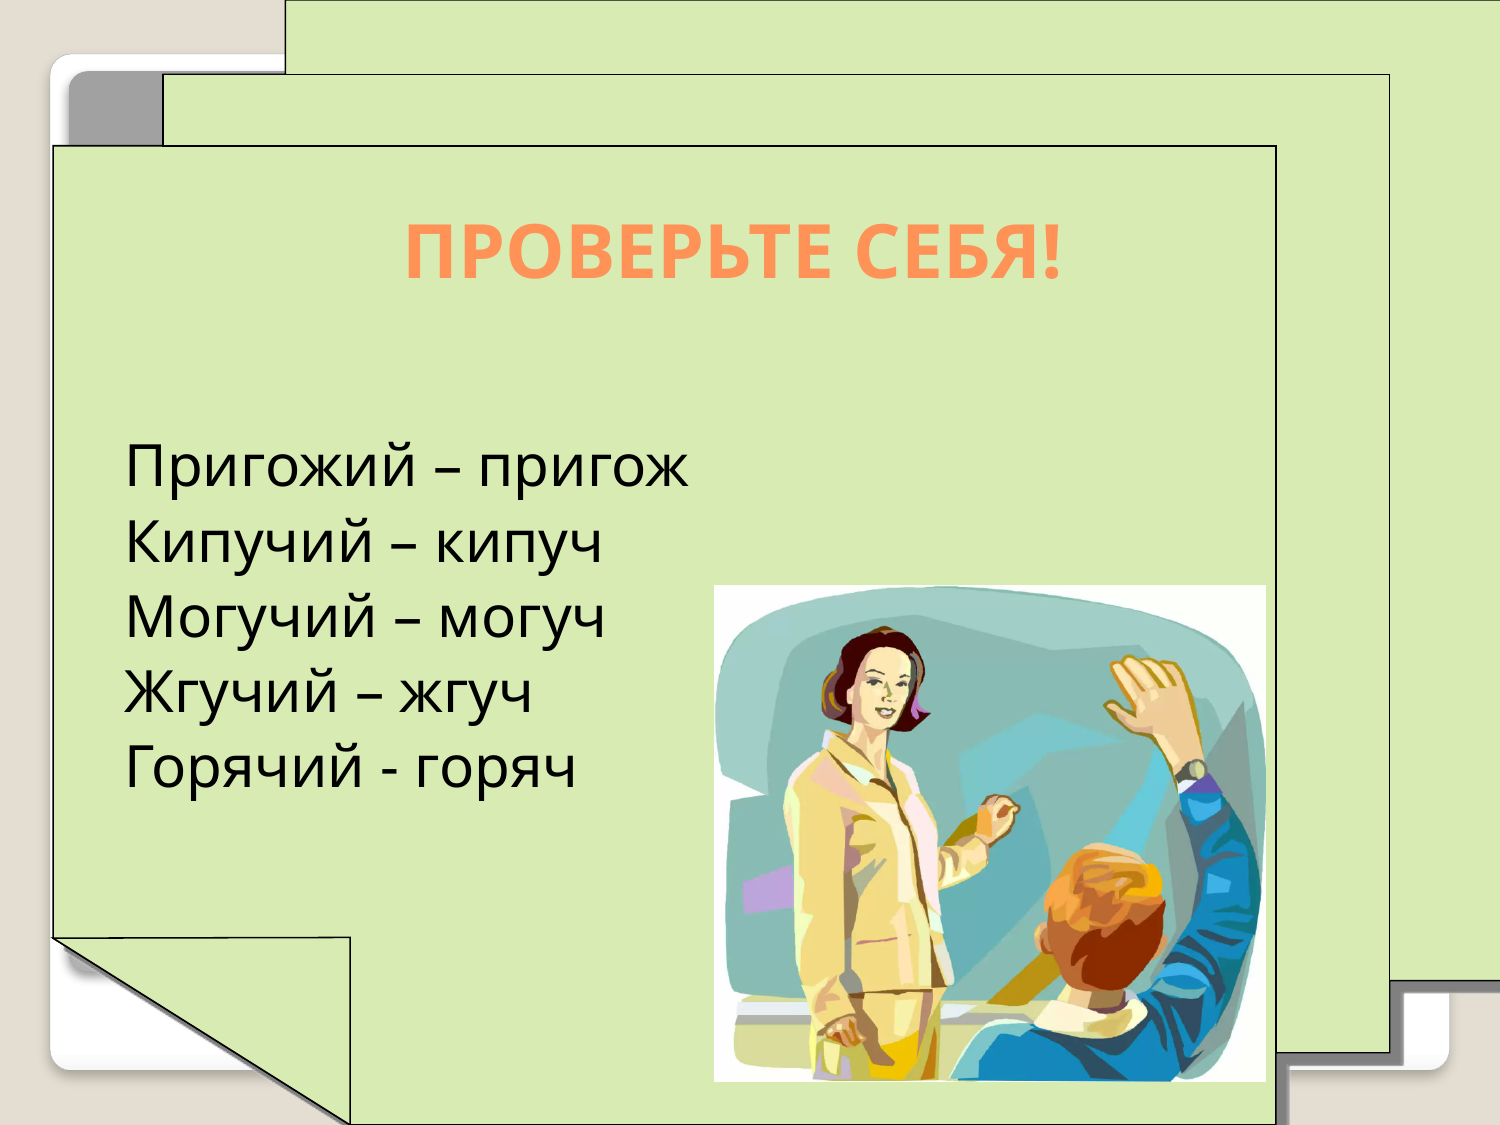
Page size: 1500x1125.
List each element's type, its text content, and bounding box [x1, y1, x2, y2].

text_box [53, 0, 1500, 1125]
picture [714, 585, 1266, 1083]
title ПРОВЕРЬТЕ СЕБЯ! [76, 101, 1390, 302]
list Пригожий – пригож Кипучий – кипуч Могучий – могуч Жгучий – жгуч Горячий - горяч [94, 413, 1406, 922]
